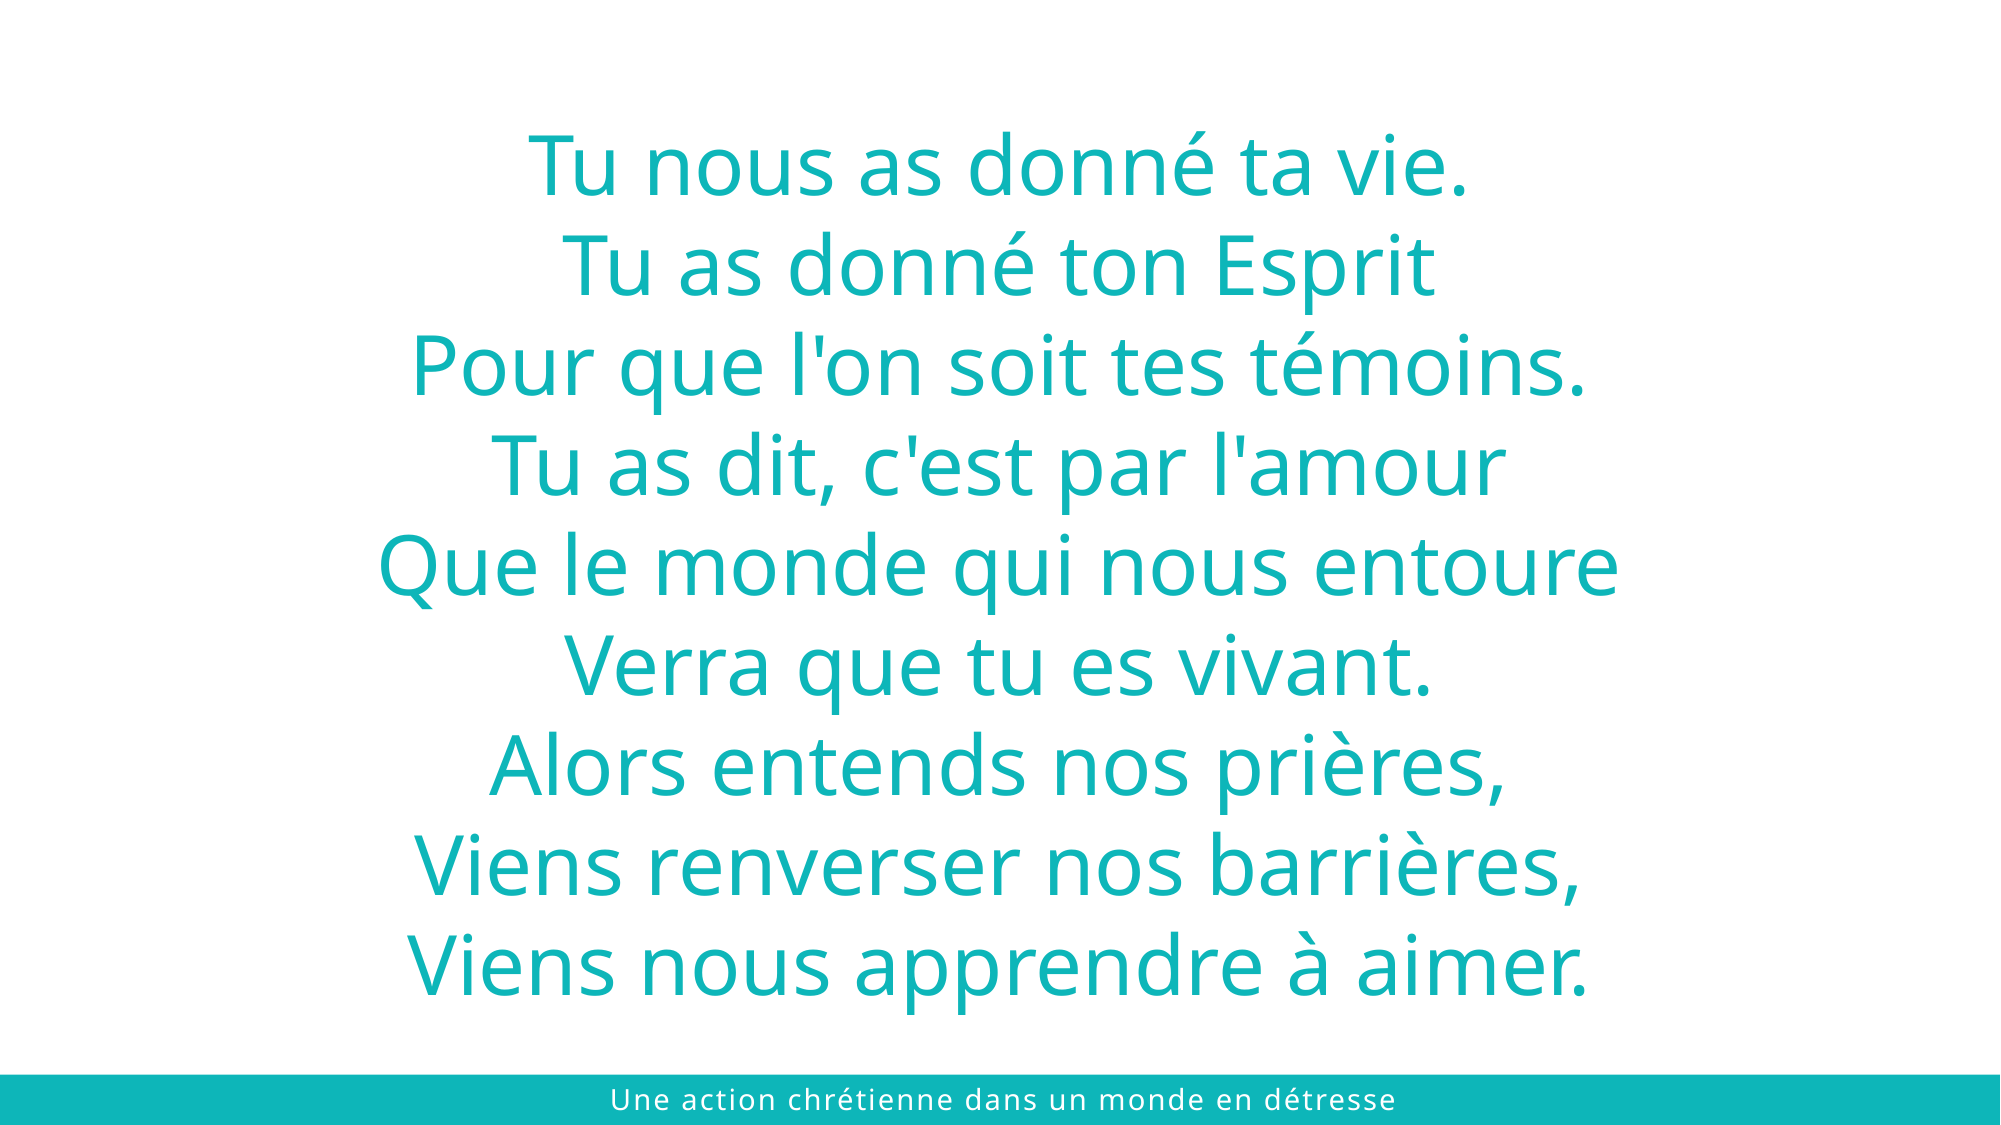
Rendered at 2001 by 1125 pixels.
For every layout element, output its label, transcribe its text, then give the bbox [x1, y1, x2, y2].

text_box Une action chrétienne dans un monde en détresse [49, 1073, 1958, 1124]
text_box Tu nous as donné ta vie. Tu as donné ton Esprit Pour que l'on soit tes témoins. Tu as dit, c'est par l'amour Que le monde qui nous entoure Verra que tu es vivant. Alors entends nos prières, Viens renverser nos barrières, Viens nous apprendre à aimer. [117, 106, 1882, 1019]
text_box [0, 1072, 2000, 1125]
